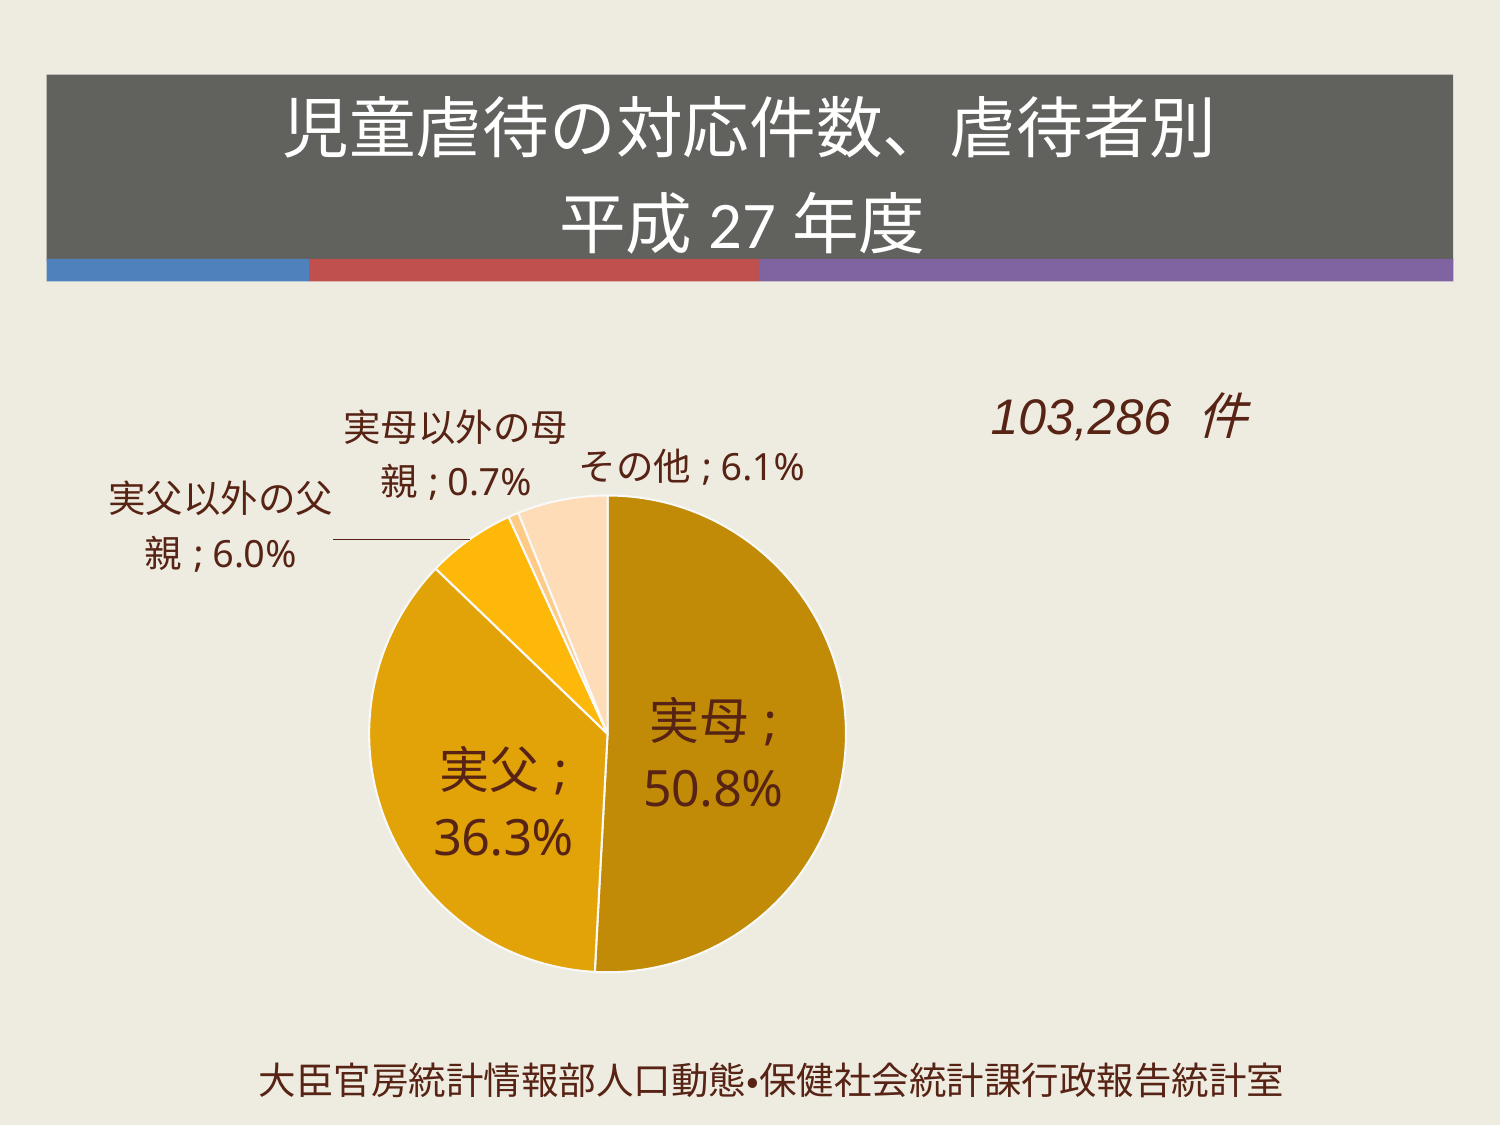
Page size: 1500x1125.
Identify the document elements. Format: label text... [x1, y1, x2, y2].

title 児童虐待の対応件数、虐待者別 平成27年度 [46, 86, 1454, 246]
text_box 大臣官房統計情報部人口動態・保健社会統計課行政報告統計室 [244, 1049, 1437, 1110]
text_box 103,286 件 [1163, 377, 1263, 453]
chart [68, 316, 1159, 1050]
